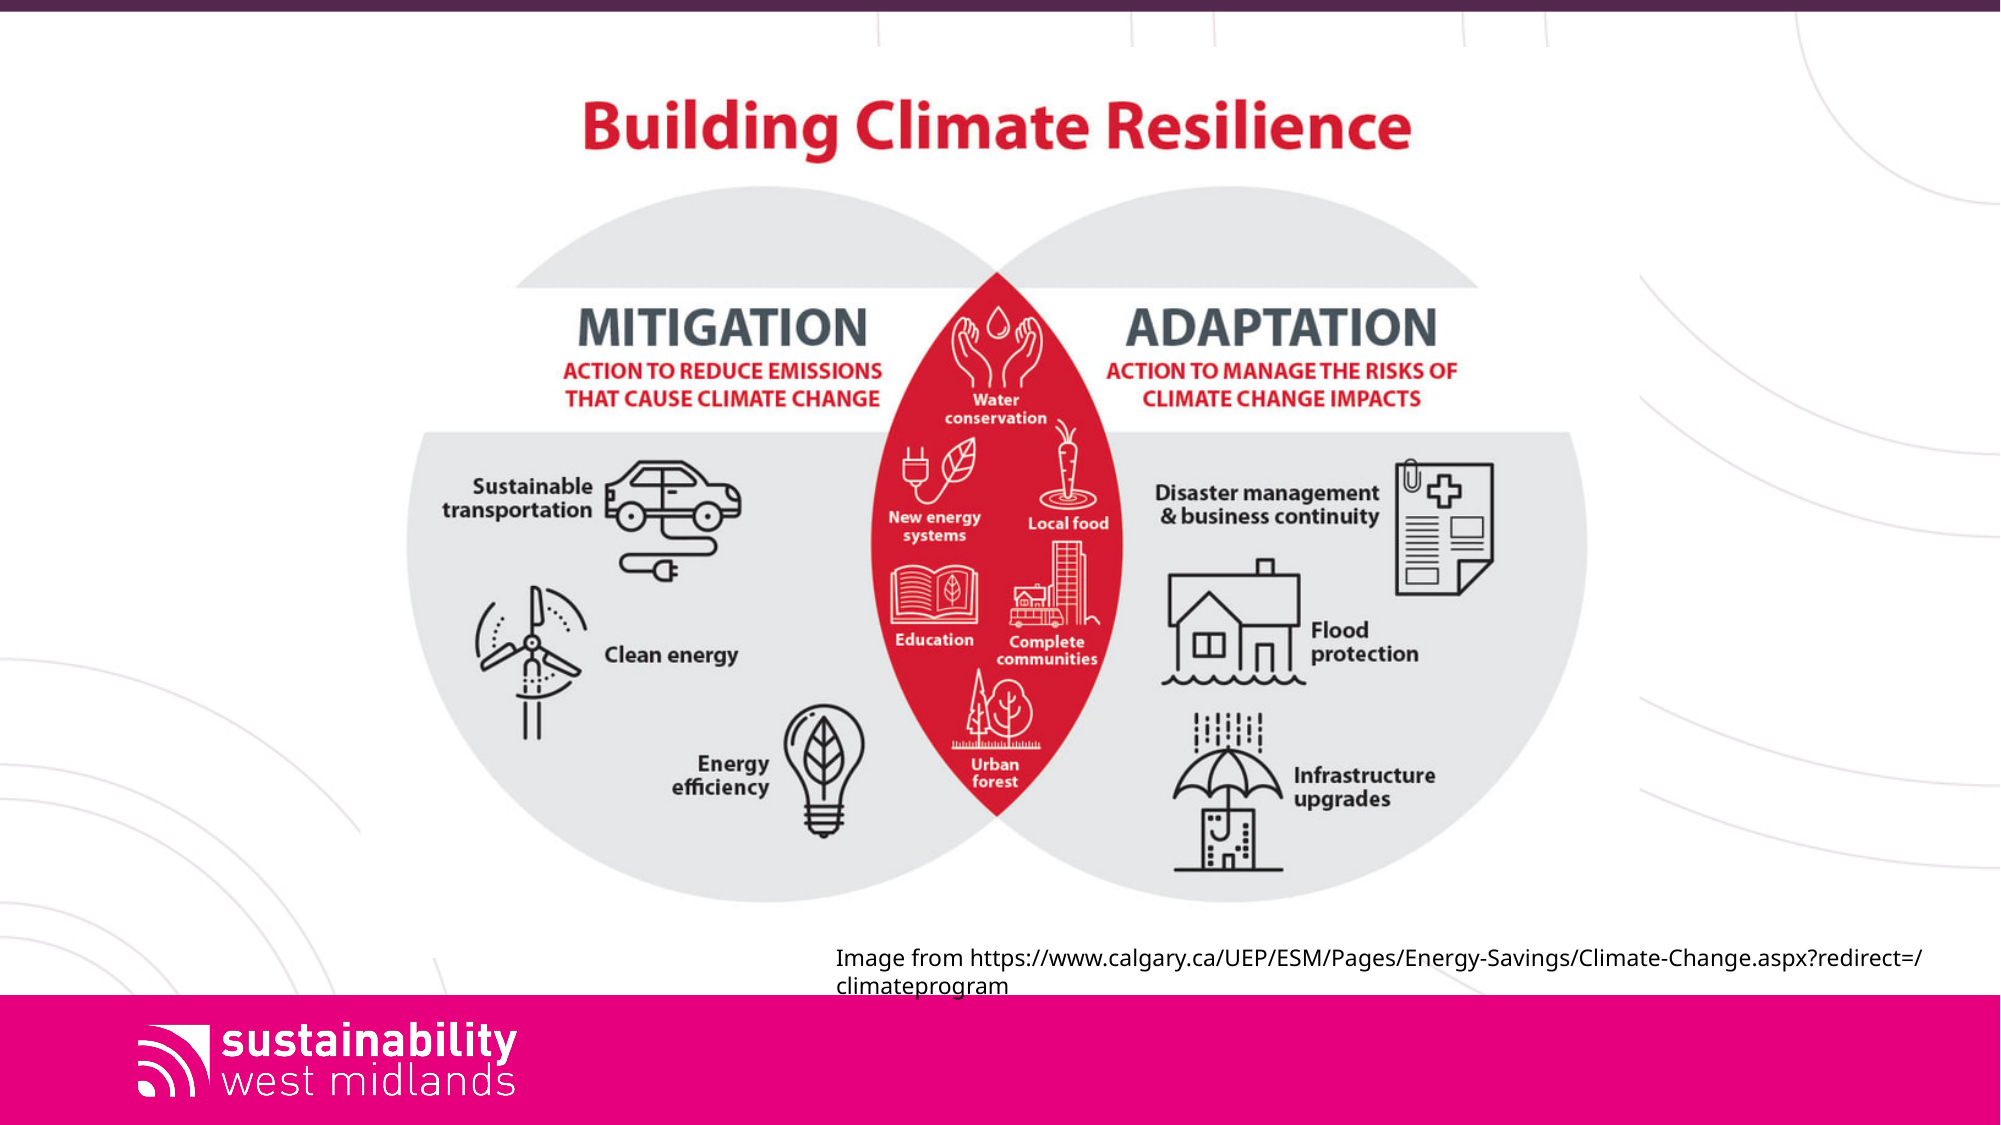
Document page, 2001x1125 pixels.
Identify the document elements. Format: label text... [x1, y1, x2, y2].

picture [0, 12, 2001, 995]
picture [136, 1020, 518, 1097]
text_box Image from https://www.calgary.ca/UEP/ESM/Pages/Energy-Savings/Climate-Change.aspx?redirect=/climateprogram [821, 936, 2000, 1007]
